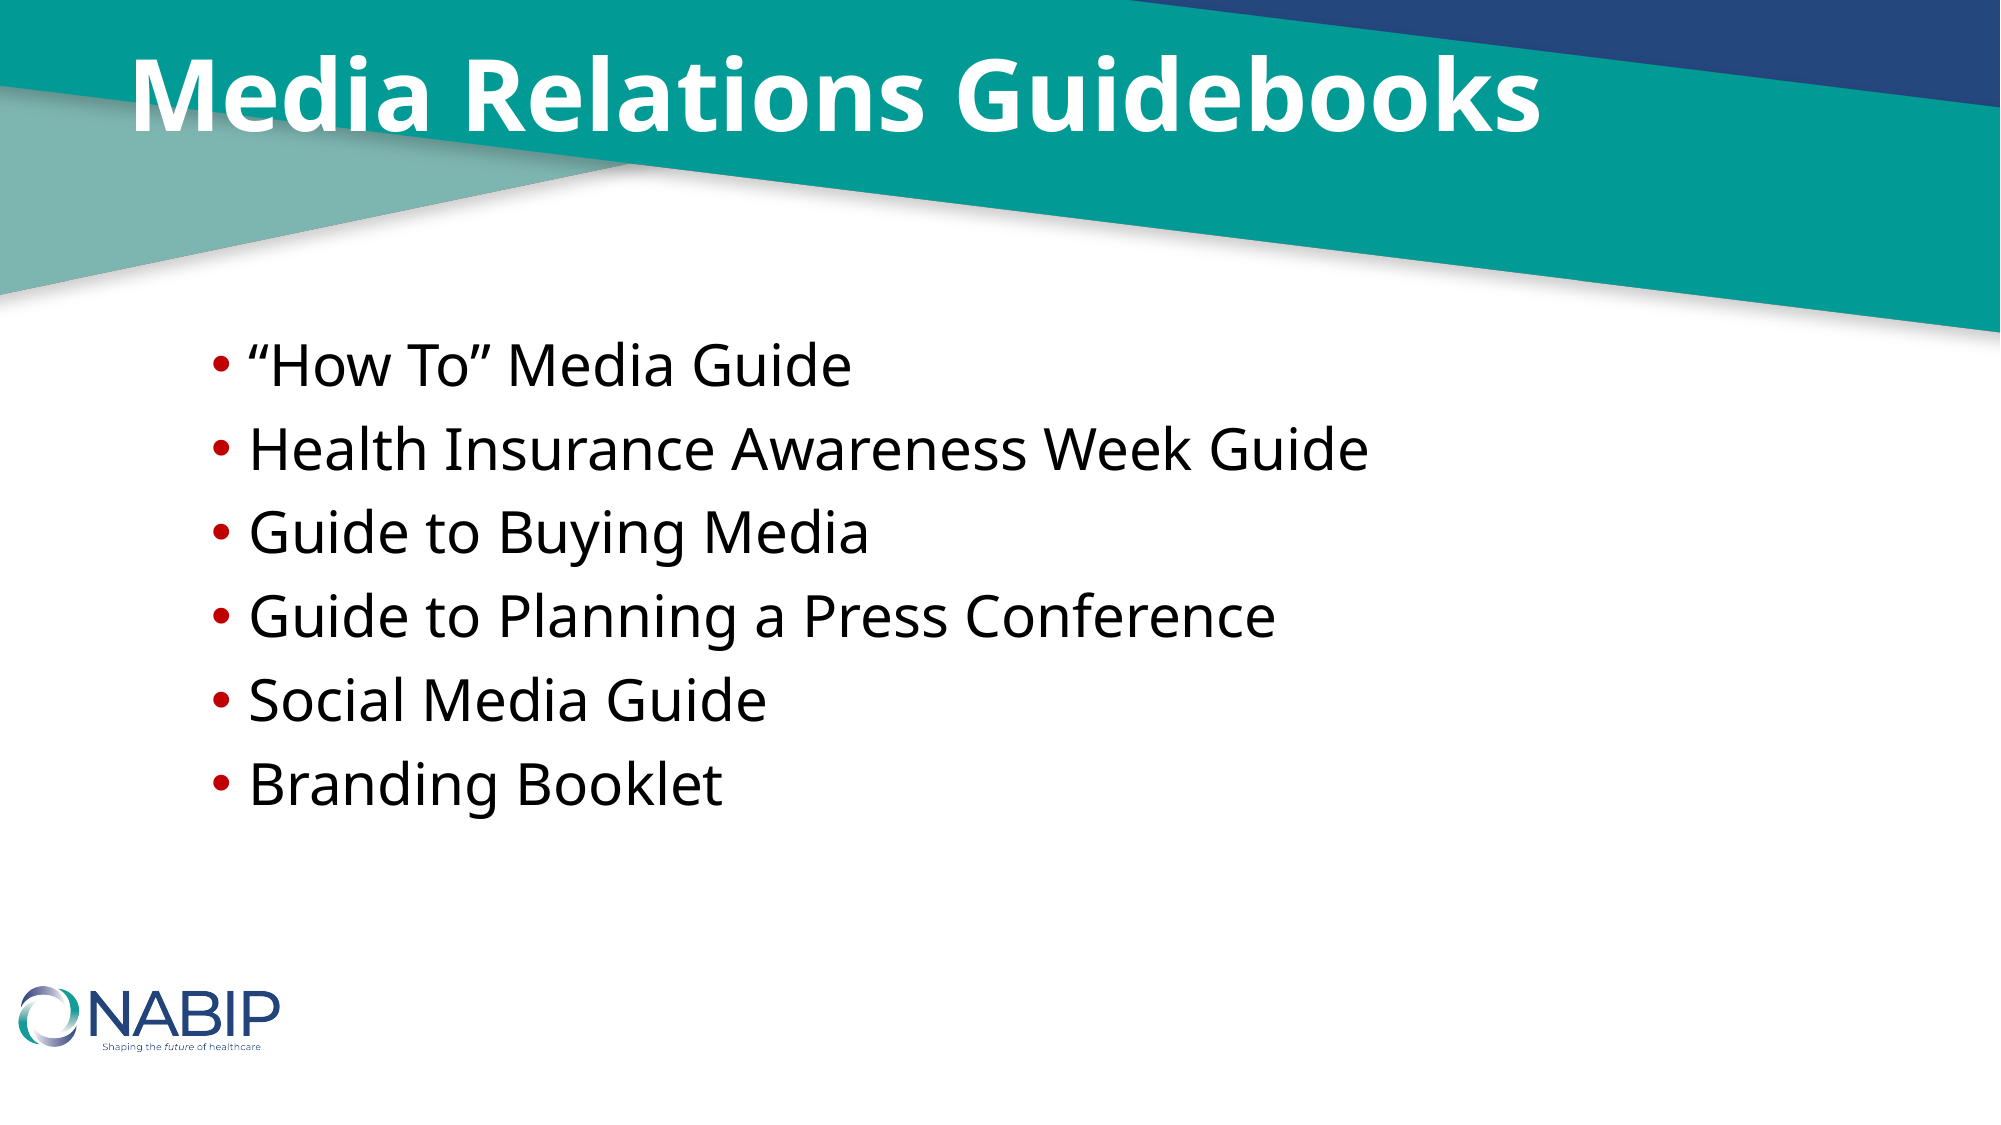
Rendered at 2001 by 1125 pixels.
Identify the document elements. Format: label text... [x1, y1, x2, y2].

text_box Media Relations Guidebooks [112, 38, 1790, 226]
picture [0, 0, 2000, 1125]
text_box “How To” Media Guide Health Insurance Awareness Week Guide Guide to Buying Media Guide to Planning a Press Conference Social Media Guide Branding Booklet [196, 328, 1630, 897]
